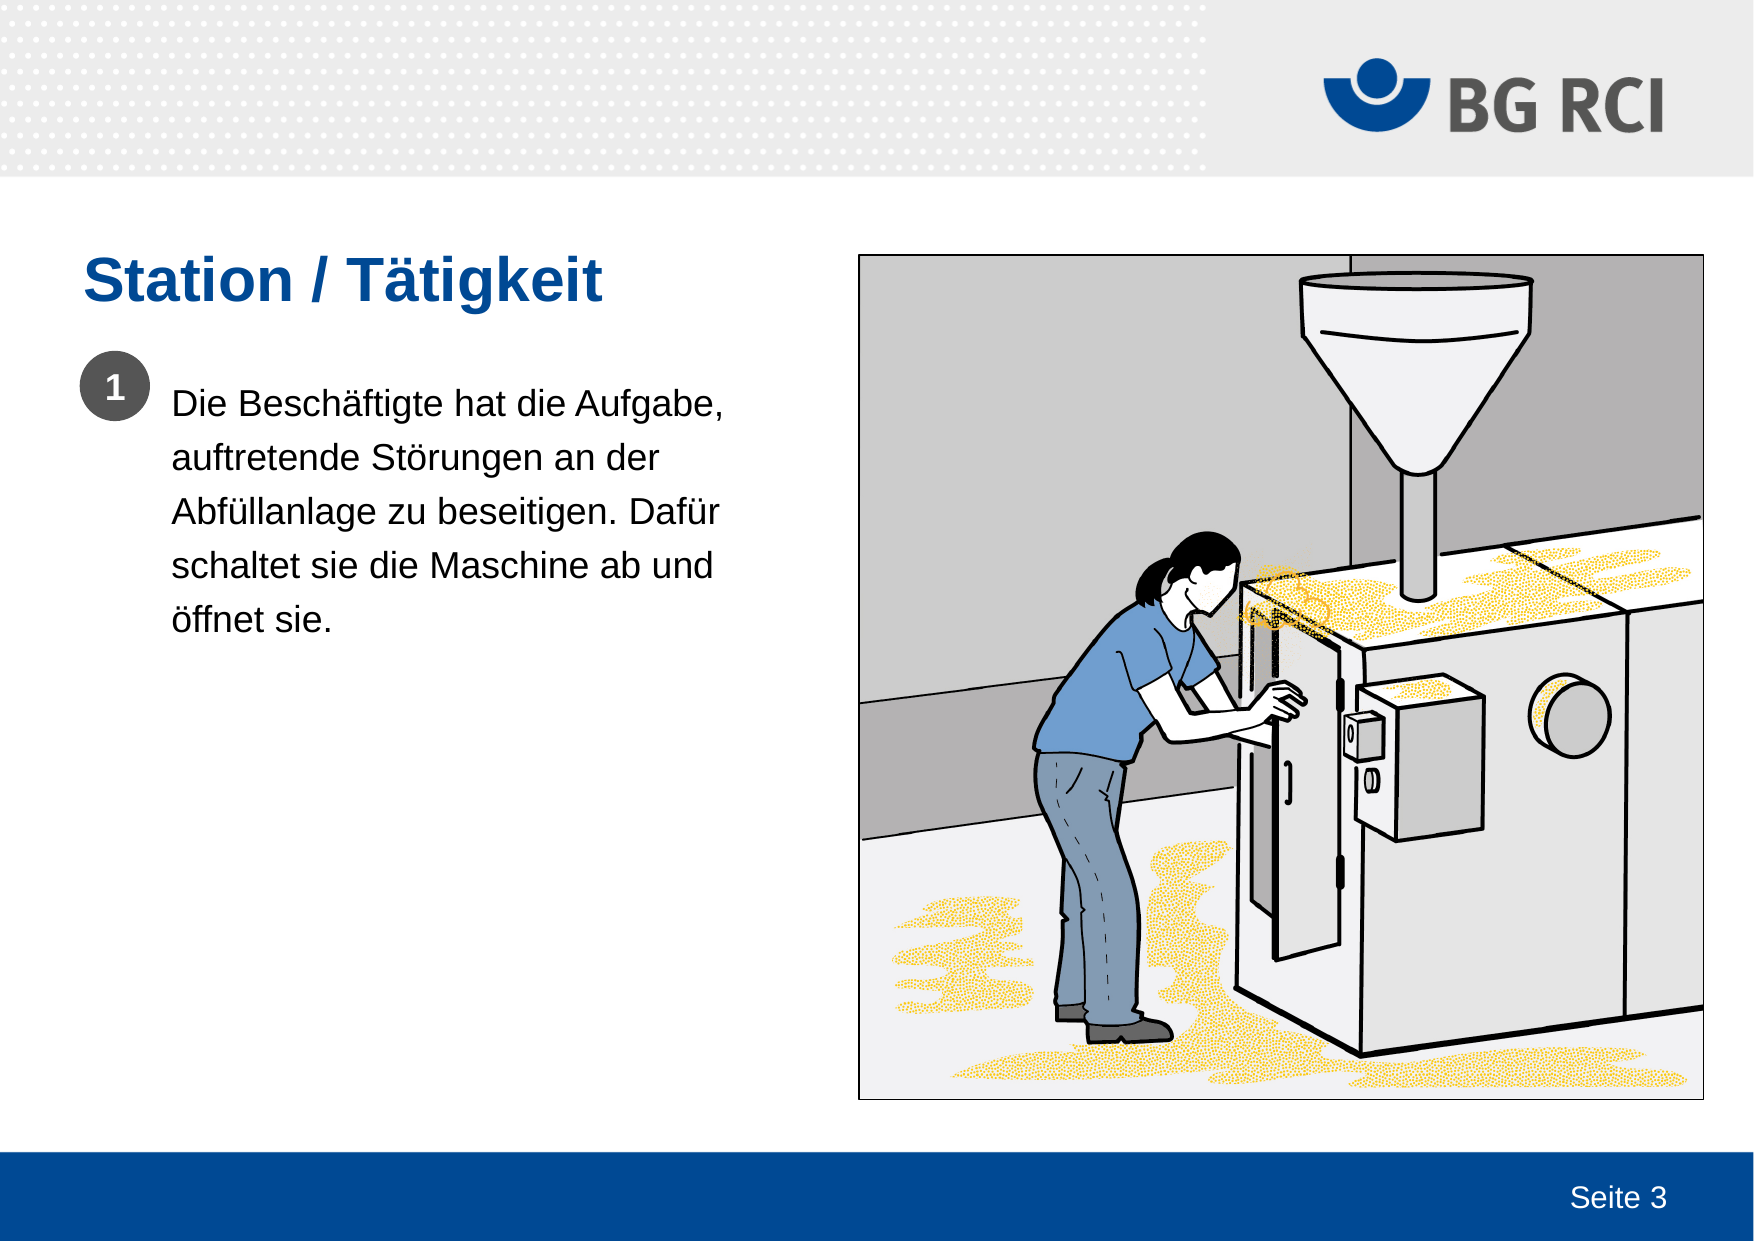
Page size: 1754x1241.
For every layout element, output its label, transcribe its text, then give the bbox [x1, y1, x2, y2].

text_box Die Beschäftigte hat die Aufgabe, auftretende Störungen an der Abfüllanlage zu beseitigen. Dafür schaltet sie die Maschine ab und öffnet sie. [156, 362, 788, 648]
picture [0, 1, 1754, 1241]
text_box 1 [79, 350, 151, 422]
title Station / Tätigkeit [83, 239, 1654, 337]
slide_number Seite 3 [1407, 1151, 1668, 1241]
